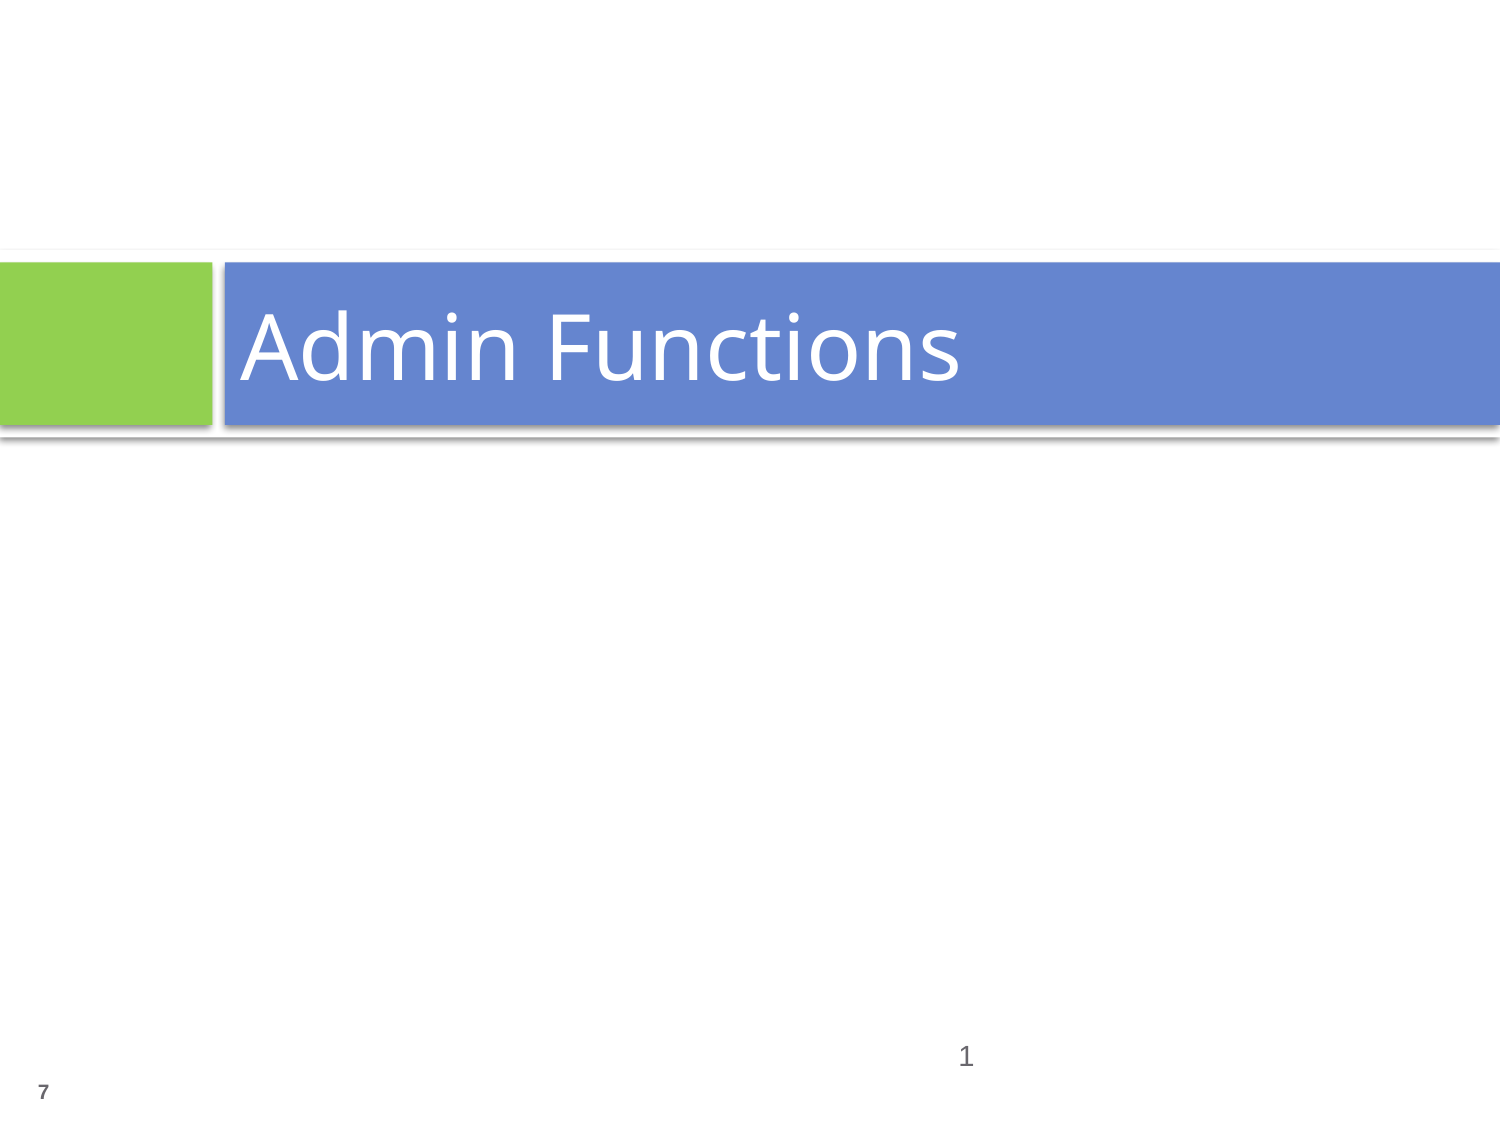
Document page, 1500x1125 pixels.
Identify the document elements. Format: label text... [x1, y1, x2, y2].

footer 1 [99, 1025, 990, 1085]
title Admin Functions [224, 262, 1476, 426]
